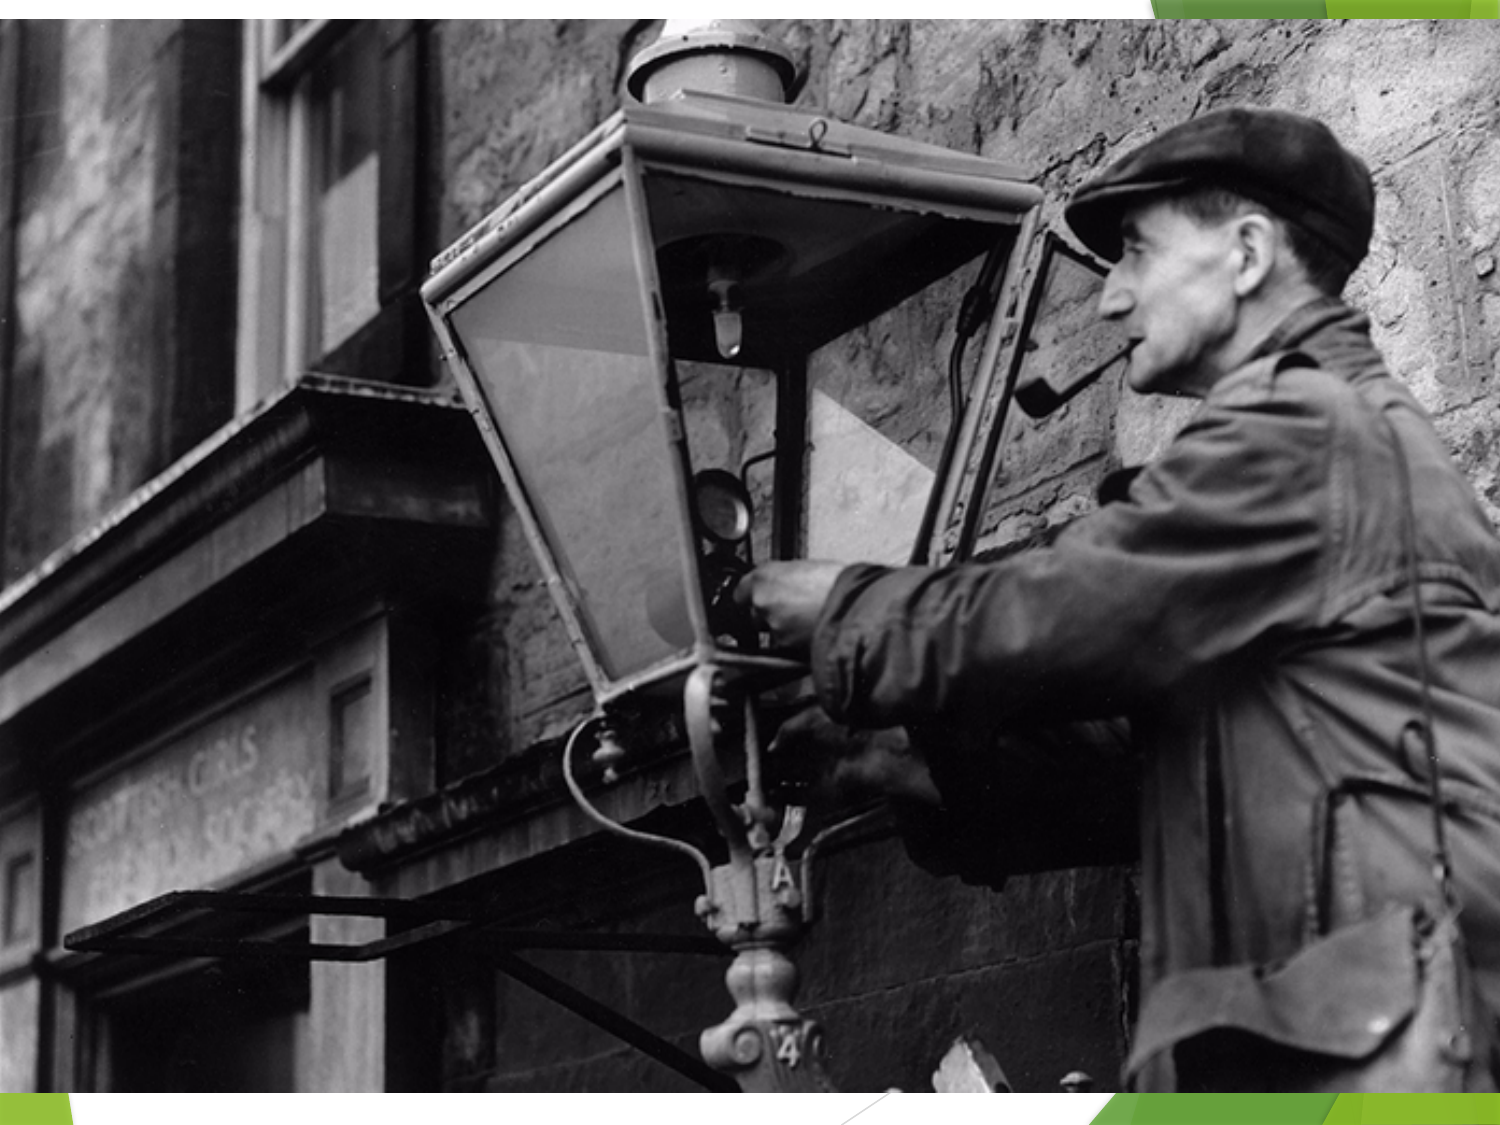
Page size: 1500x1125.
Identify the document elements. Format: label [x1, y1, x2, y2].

list [0, 18, 1500, 1093]
